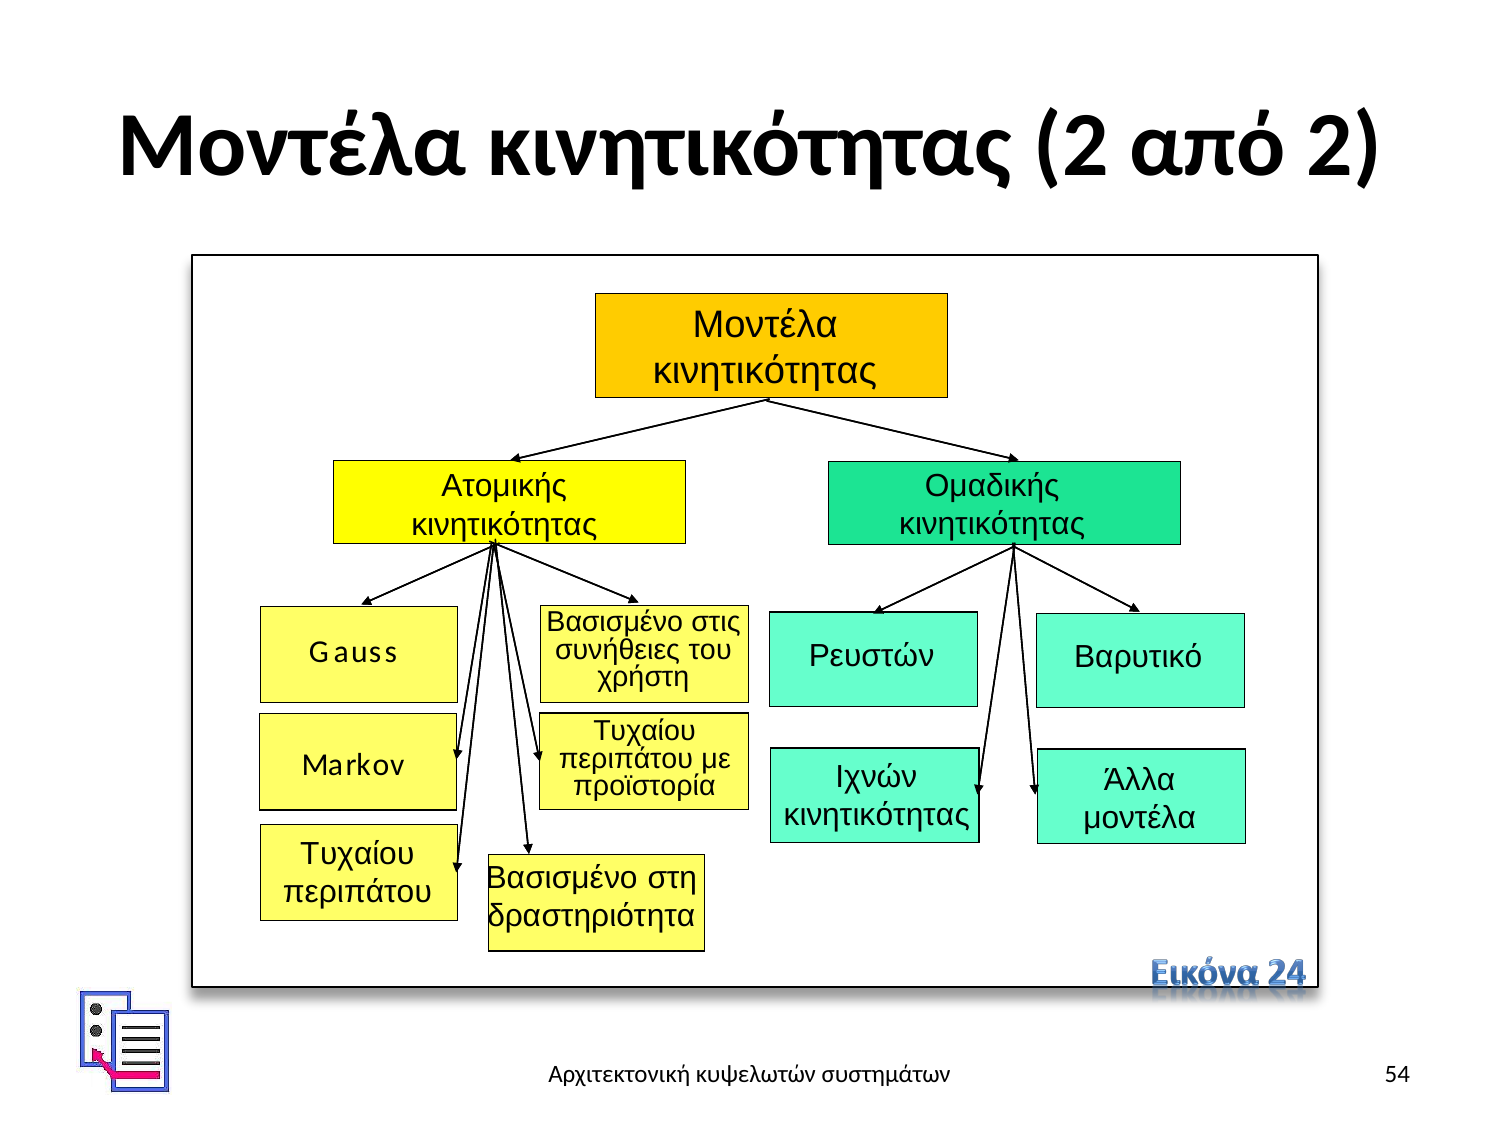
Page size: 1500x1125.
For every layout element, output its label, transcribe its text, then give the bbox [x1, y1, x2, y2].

footer Αρχιτεκτονική κυψελωτών συστημάτων [512, 1042, 988, 1103]
picture [76, 987, 172, 1095]
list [174, 249, 1338, 1026]
slide_number 54 [1074, 1042, 1425, 1103]
title Μοντέλα κινητικότητας (2 από 2) [75, 45, 1425, 233]
